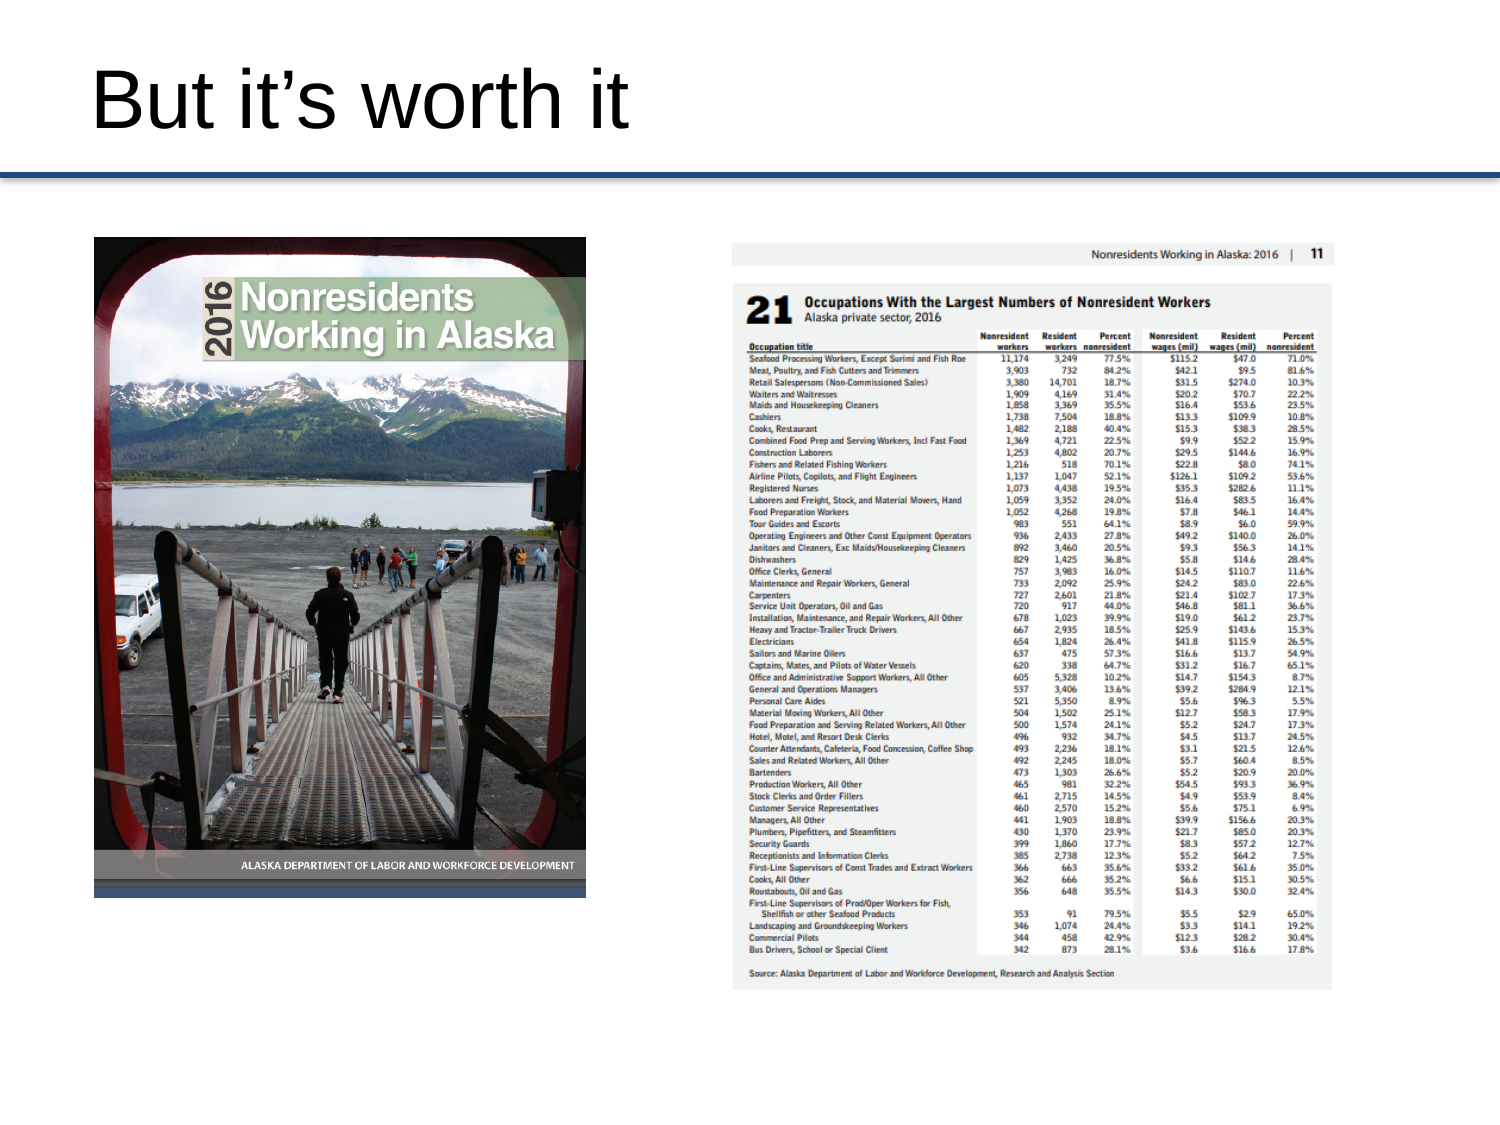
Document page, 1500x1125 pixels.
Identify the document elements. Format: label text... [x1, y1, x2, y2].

picture [94, 237, 586, 898]
list But it’s worth it [75, 186, 1413, 1038]
picture [640, 199, 1358, 1118]
list But it’s worth it [75, 37, 1413, 171]
